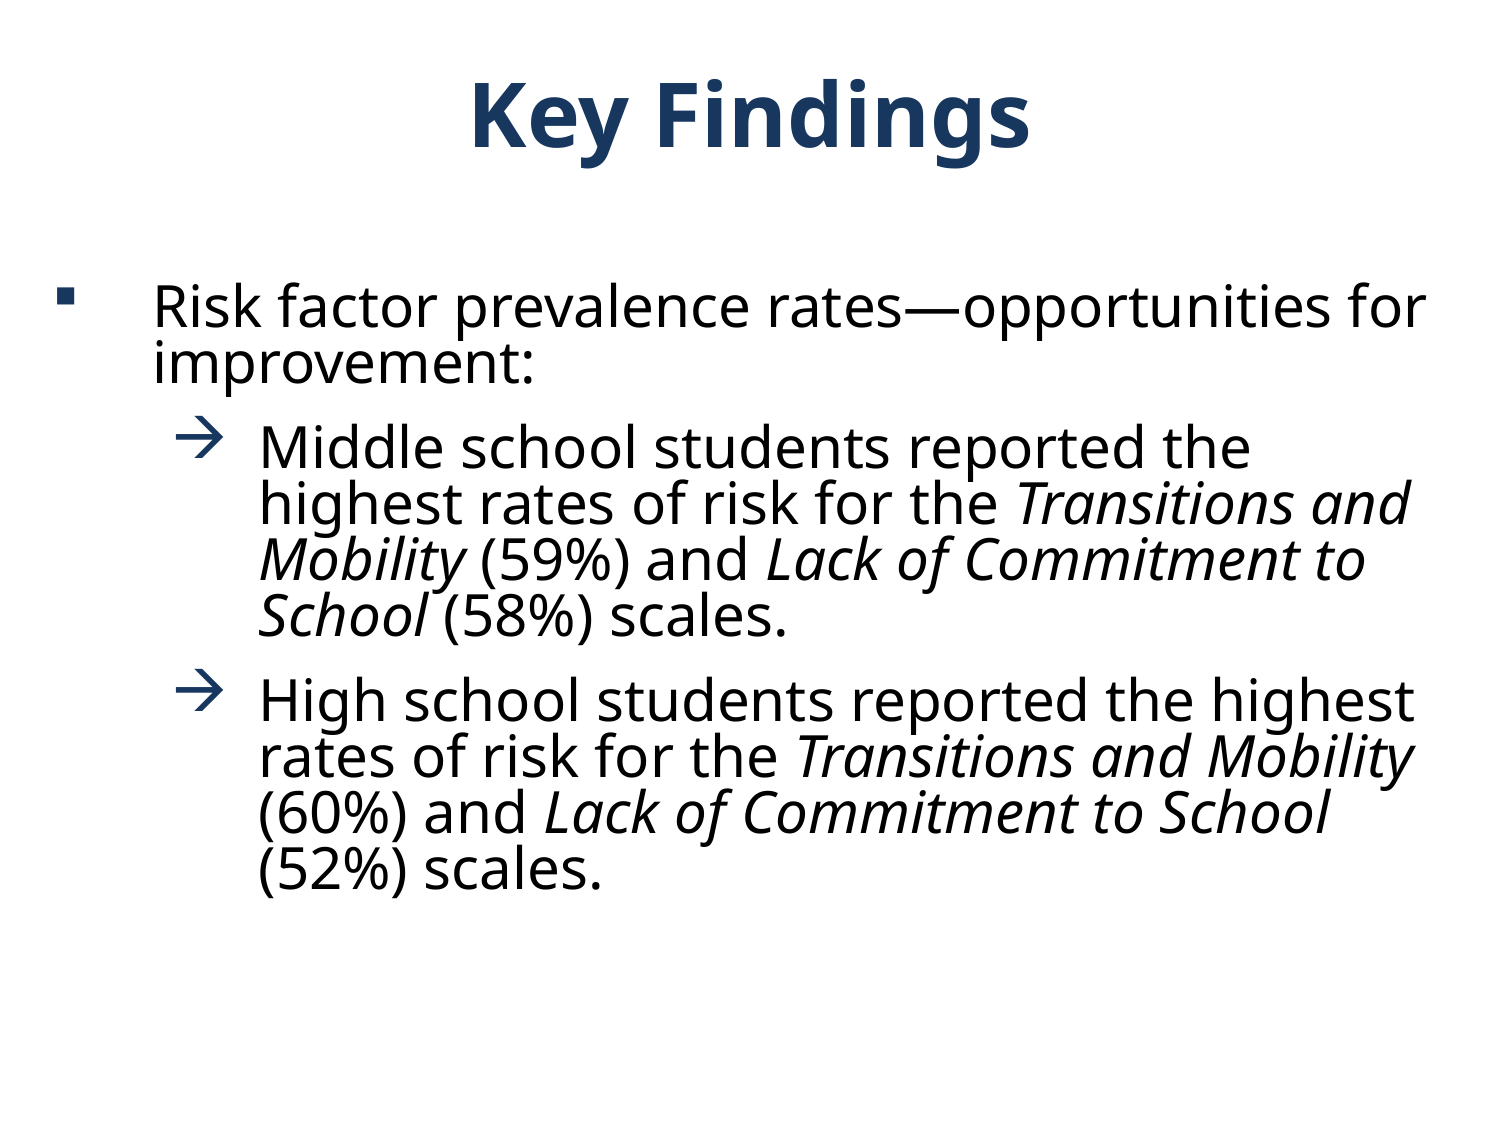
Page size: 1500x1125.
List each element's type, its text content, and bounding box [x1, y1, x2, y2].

text_box Key Findings [37, 62, 1463, 174]
text_box Risk factor prevalence rates—opportunities for improvement: Middle school students reported the highest rates of risk for the Transitions and Mobility (59%) and Lack of Commitment to School (58%) scales. High school students reported the highest rates of risk for the Transitions and Mobility (60%) and Lack of Commitment to School (52%) scales. [37, 275, 1463, 1075]
